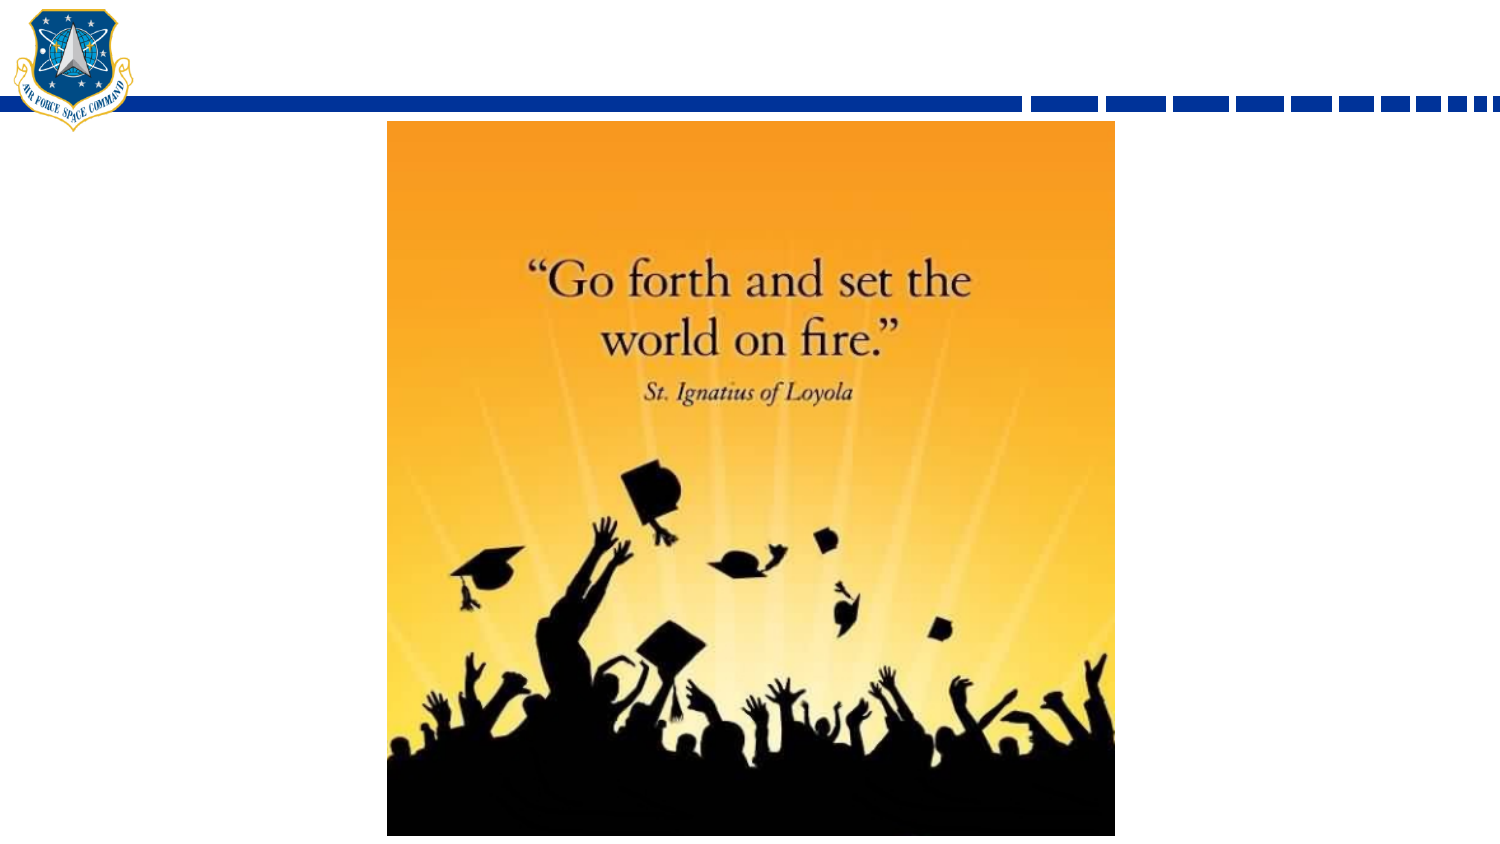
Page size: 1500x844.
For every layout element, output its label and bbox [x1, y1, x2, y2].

picture [0, 9, 1500, 132]
picture [387, 121, 1115, 836]
